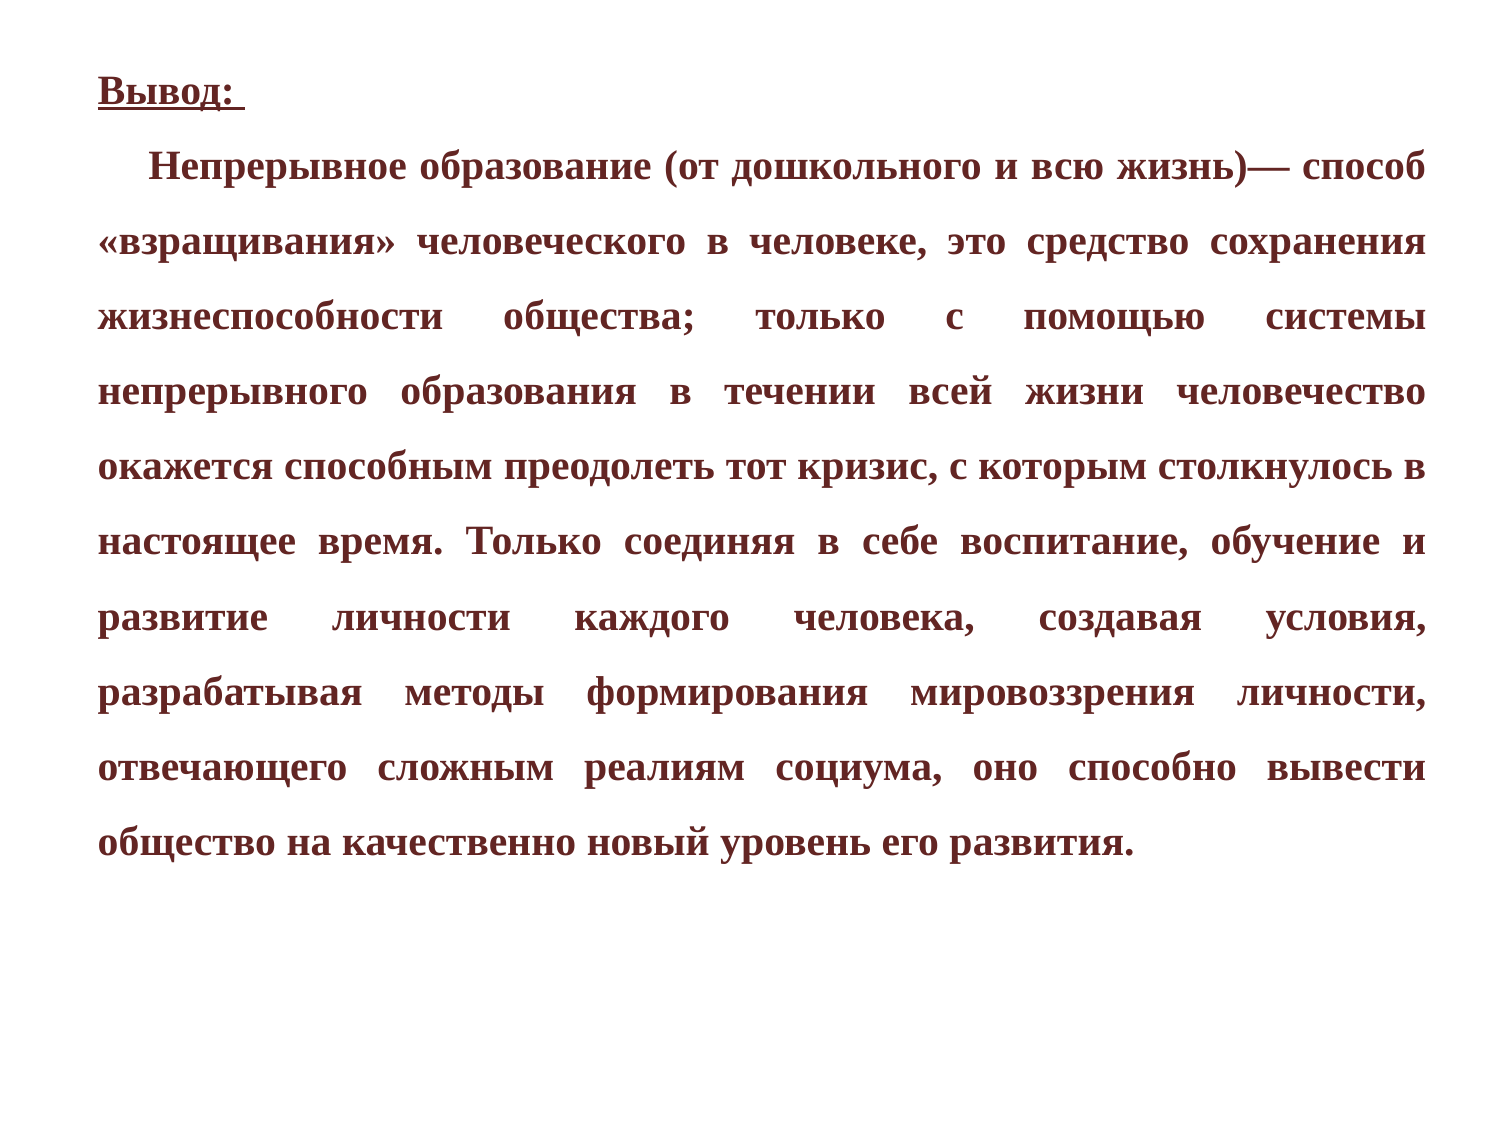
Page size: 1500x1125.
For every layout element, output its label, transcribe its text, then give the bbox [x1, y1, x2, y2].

text_box Вывод: Непрерывное образование (от дошкольного и всю жизнь)— способ «взращивания» человеческого в человеке, это средство сохранения жизнеспособности общества; только с помощью системы непрерывного образования в течении всей жизни человечество окажется способным преодолеть тот кризис, с которым столкнулось в настоящее время. Только соединяя в себе воспитание, обучение и развитие личности каждого человека, создавая условия, разрабатывая методы формирования мировоззрения личности, отвечающего сложным реалиям социума, оно способно вывести общество на качественно новый уровень его развития. [83, 30, 1442, 871]
